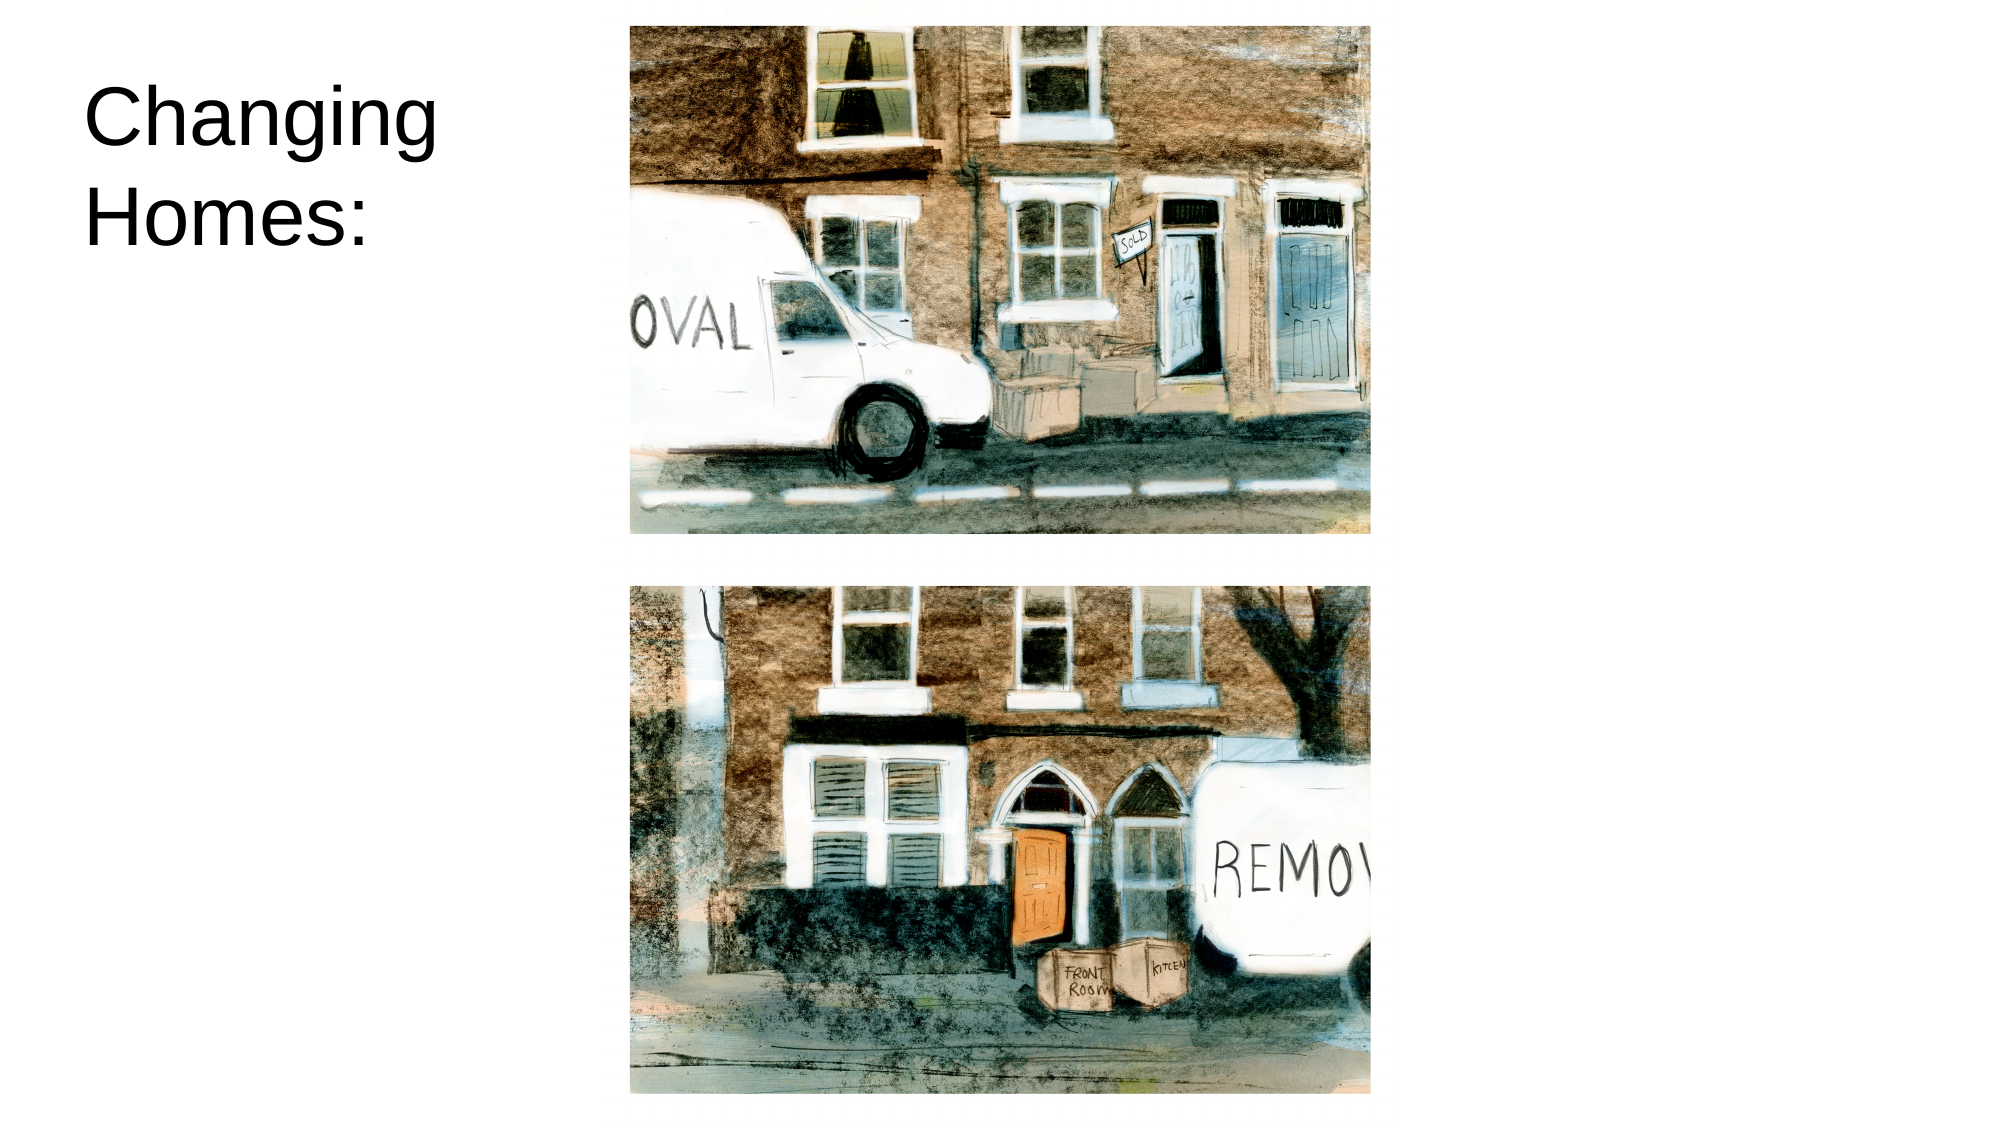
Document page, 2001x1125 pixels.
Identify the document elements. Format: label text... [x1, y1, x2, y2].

text_box Changing Homes: [68, 55, 499, 270]
picture [603, 0, 1397, 1125]
